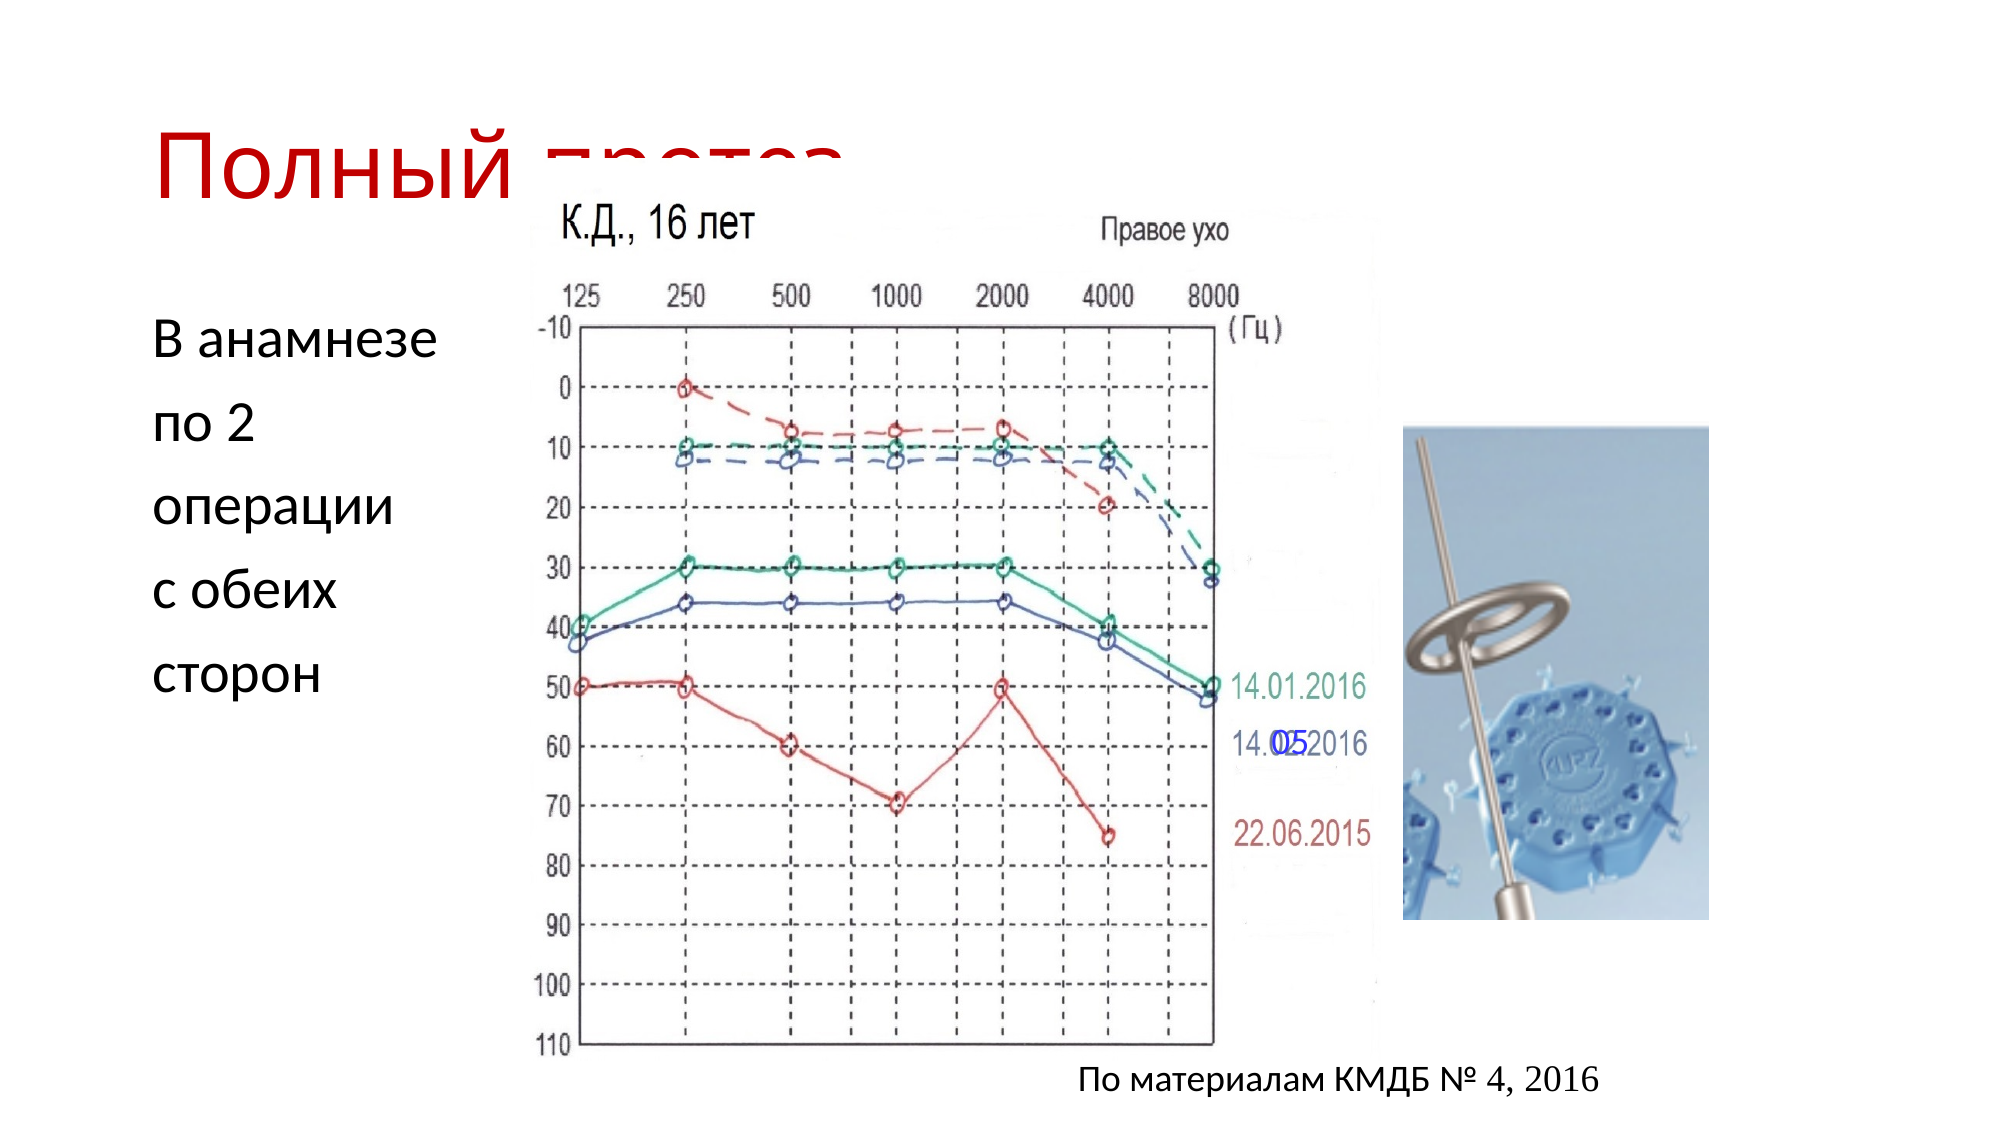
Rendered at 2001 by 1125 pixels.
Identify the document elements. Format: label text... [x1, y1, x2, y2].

picture [1403, 411, 1709, 920]
list В анамнезе по 2 операции с обеих сторон [1381, 299, 1863, 1014]
text_box По материалам КМДБ № 4, 2016 [491, 1046, 1615, 1107]
title Полный протез [137, 59, 1863, 278]
list В анамнезе по 2 операции с обеих сторон [137, 299, 530, 1014]
picture [530, 157, 1381, 1061]
